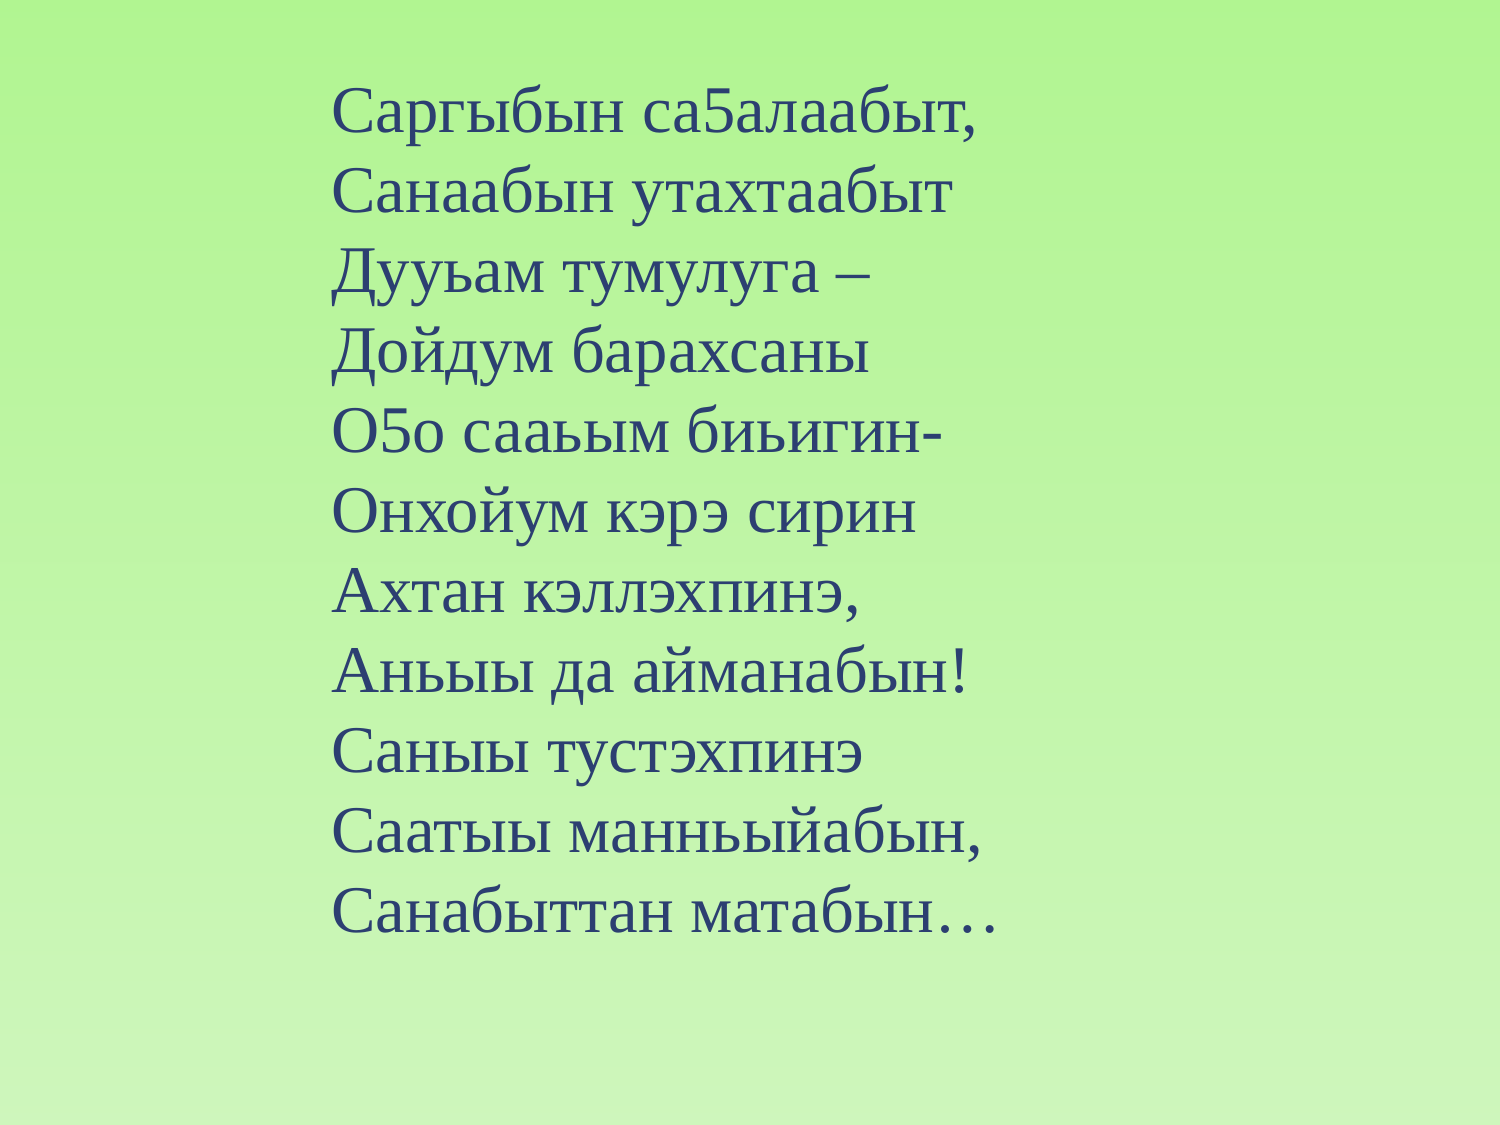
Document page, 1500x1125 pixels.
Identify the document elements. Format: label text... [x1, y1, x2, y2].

text_box Саргыбын са5алаабыт, Санаабын утахтаабыт Дууьам тумулуга – Дойдум барахсаны О5о сааьым биьигин- Онхойум кэрэ сирин Ахтан кэллэхпинэ, Аньыы да айманабын! Саныы тустэхпинэ Саатыы манньыйабын, Санабыттан матабын… [316, 58, 1023, 953]
